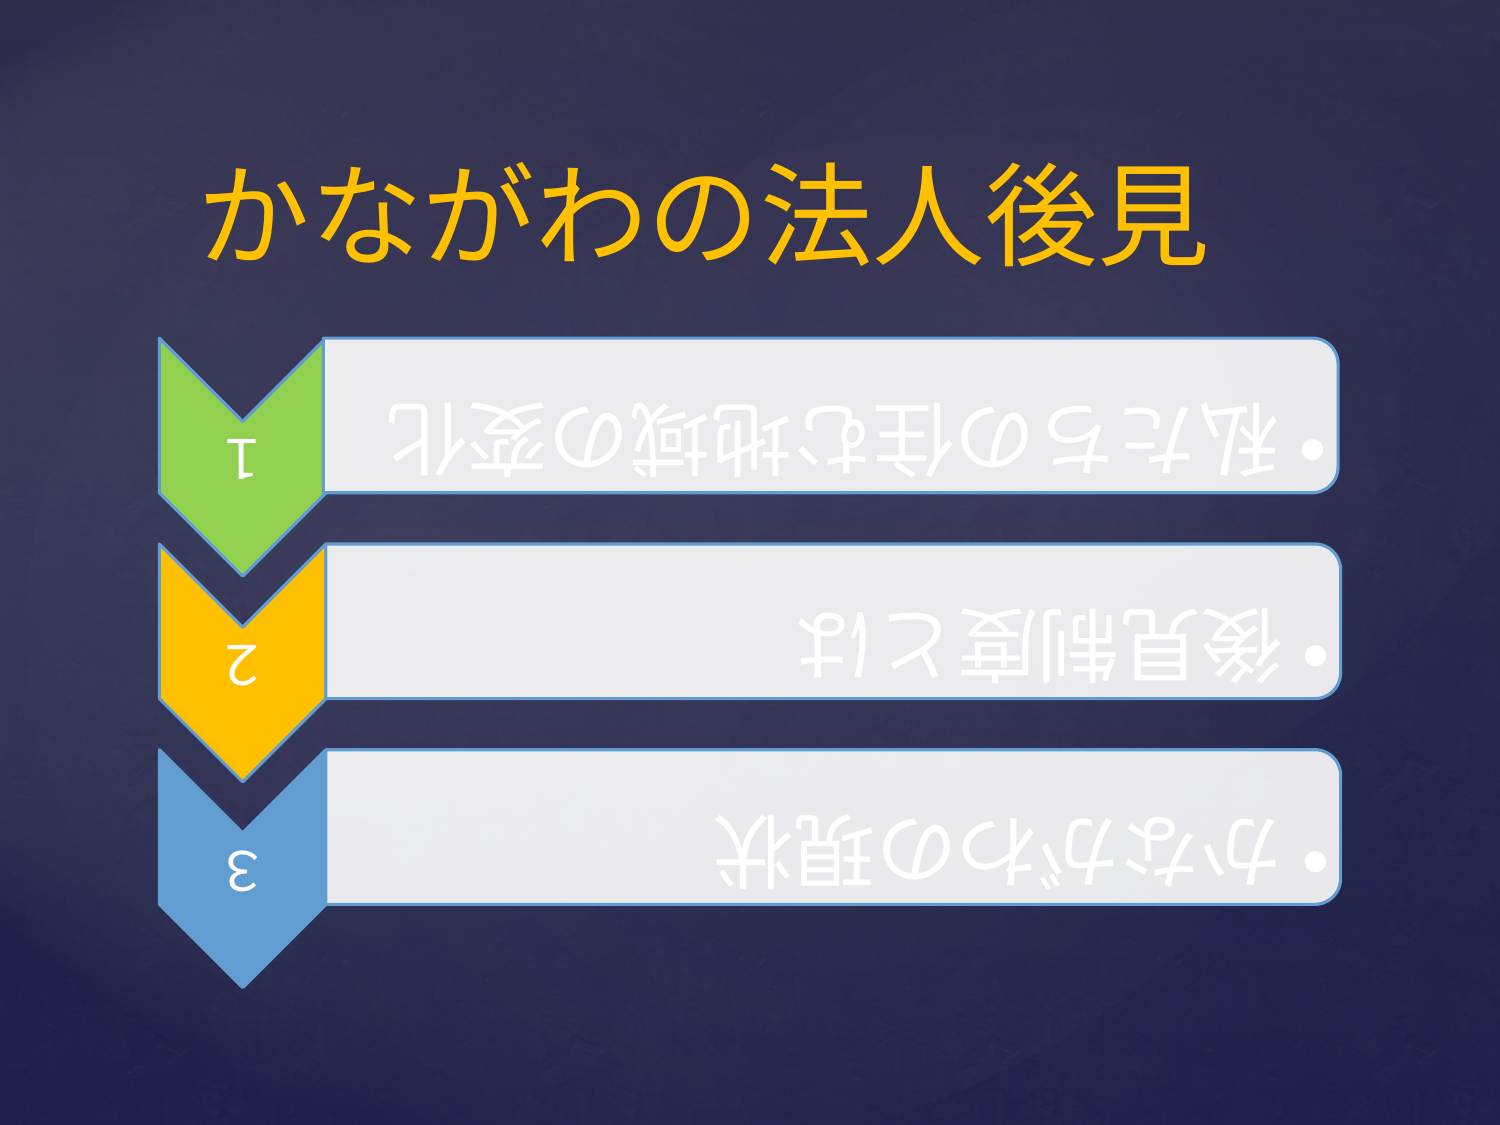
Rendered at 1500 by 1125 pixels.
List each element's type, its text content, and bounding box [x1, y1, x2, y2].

title かながわの法人後見 [183, 137, 1317, 288]
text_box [158, 337, 1342, 989]
